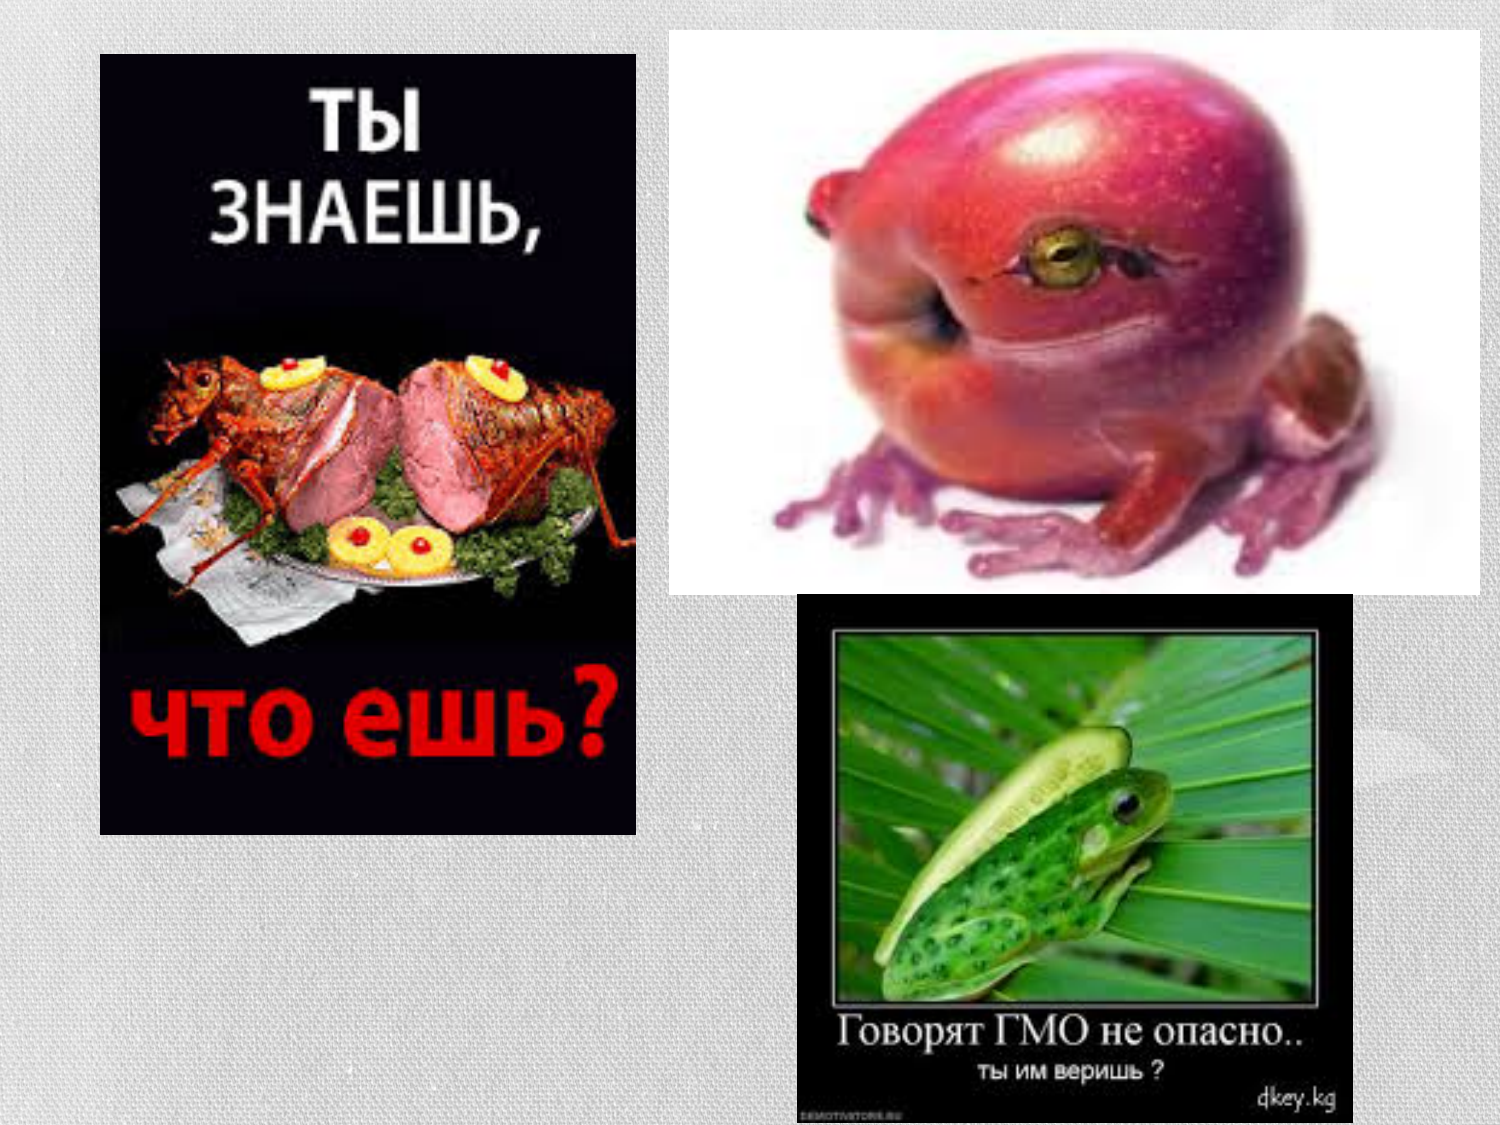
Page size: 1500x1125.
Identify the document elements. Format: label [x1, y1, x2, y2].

picture [669, 30, 1481, 1124]
list [100, 54, 636, 835]
